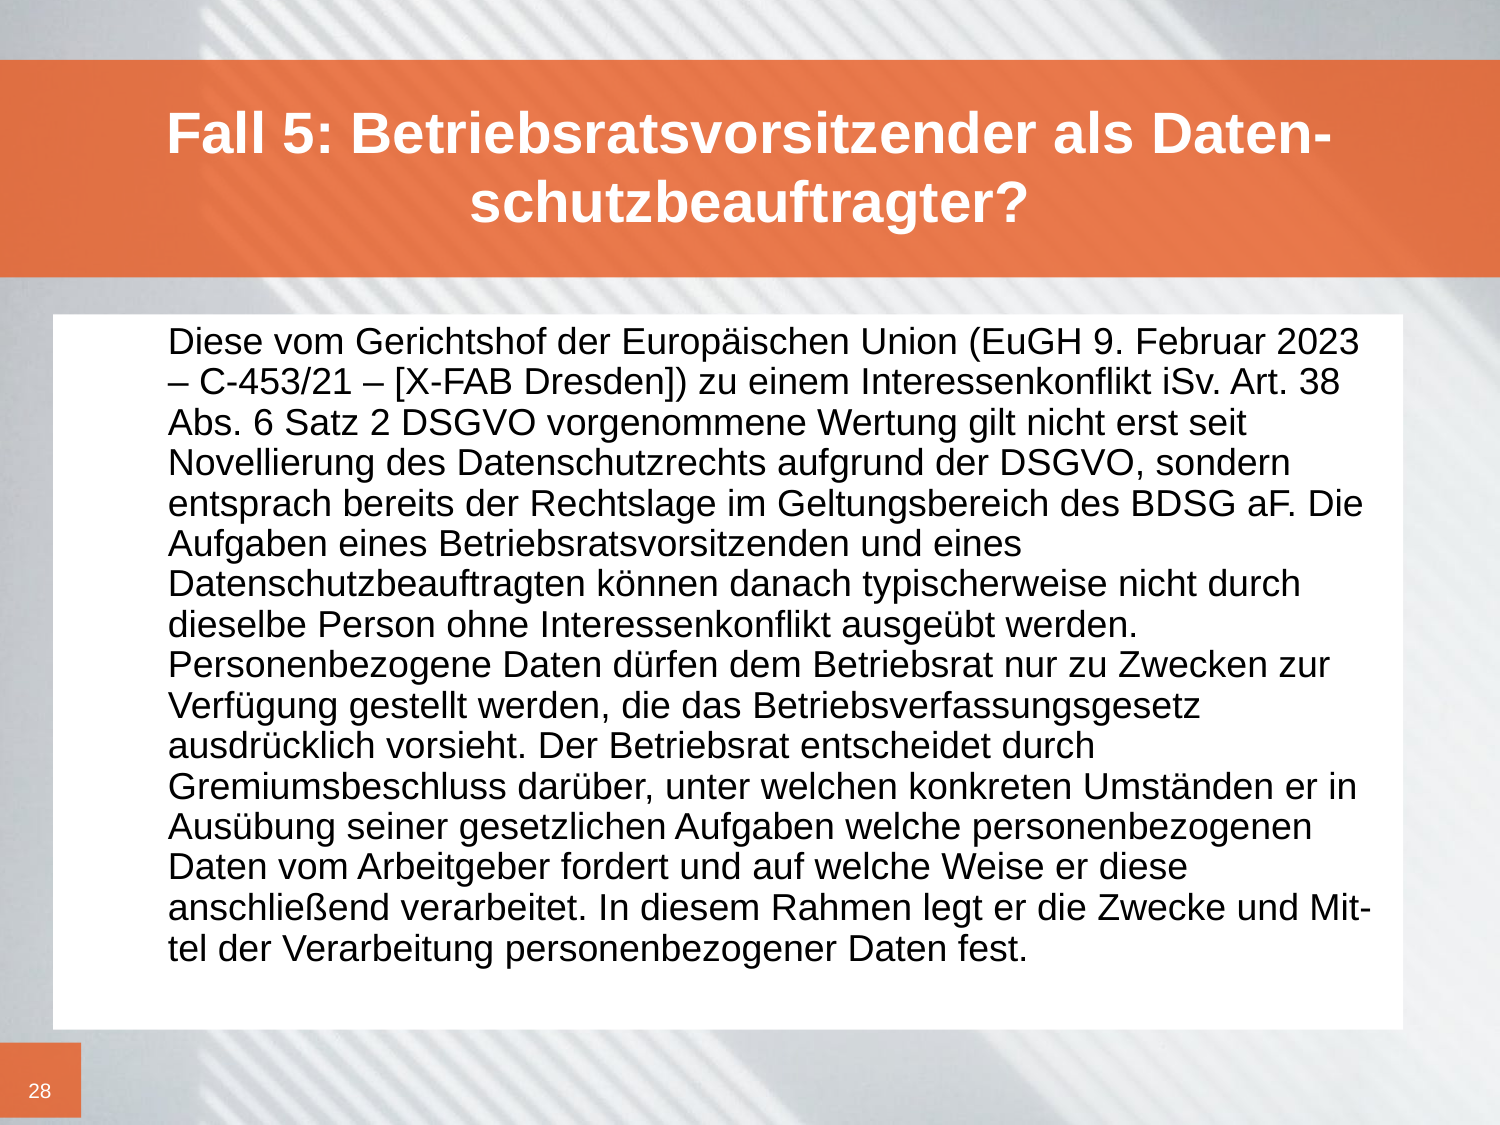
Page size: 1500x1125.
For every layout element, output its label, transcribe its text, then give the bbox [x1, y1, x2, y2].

list Diese vom Gerichtshof der Europäischen Union (EuGH 9. Februar 2023 – C-453/21 – [X-FAB Dresden]) zu einem Interessenkonflikt iSv. Art. 38 Abs. 6 Satz 2 DSGVO vorgenommene Wertung gilt nicht erst seit Novellierung des Datenschutzrechts aufgrund der DSGVO, sondern entsprach bereits der Rechtslage im Geltungsbereich des BDSG aF. Die Aufgaben eines Betriebsratsvorsitzenden und eines Datenschutzbeauftragten können danach typischerweise nicht durch dieselbe Person ohne Interessenkonflikt ausgeübt werden. Personenbezogene Daten dürfen dem Betriebsrat nur zu Zwecken zur Verfügung gestellt werden, die das Betriebsverfassungsgesetz ausdrücklich vorsieht. Der Betriebsrat entscheidet durch Gremiumsbeschluss darüber, unter welchen konkreten Umständen er in Ausübung seiner gesetzlichen Aufgaben welche personenbezogenen Daten vom Arbeitgeber fordert und auf welche Weise er diese anschließend verarbeitet. In diesem Rahmen legt er die Zwecke und Mit-tel der Verarbeitung personenbezogener Daten fest. [53, 314, 1404, 1030]
picture [0, 0, 1500, 59]
title Fall 5: Betriebsratsvorsitzender als Daten- schutzbeauftragter? [0, 59, 1500, 278]
picture [0, 278, 1500, 1125]
